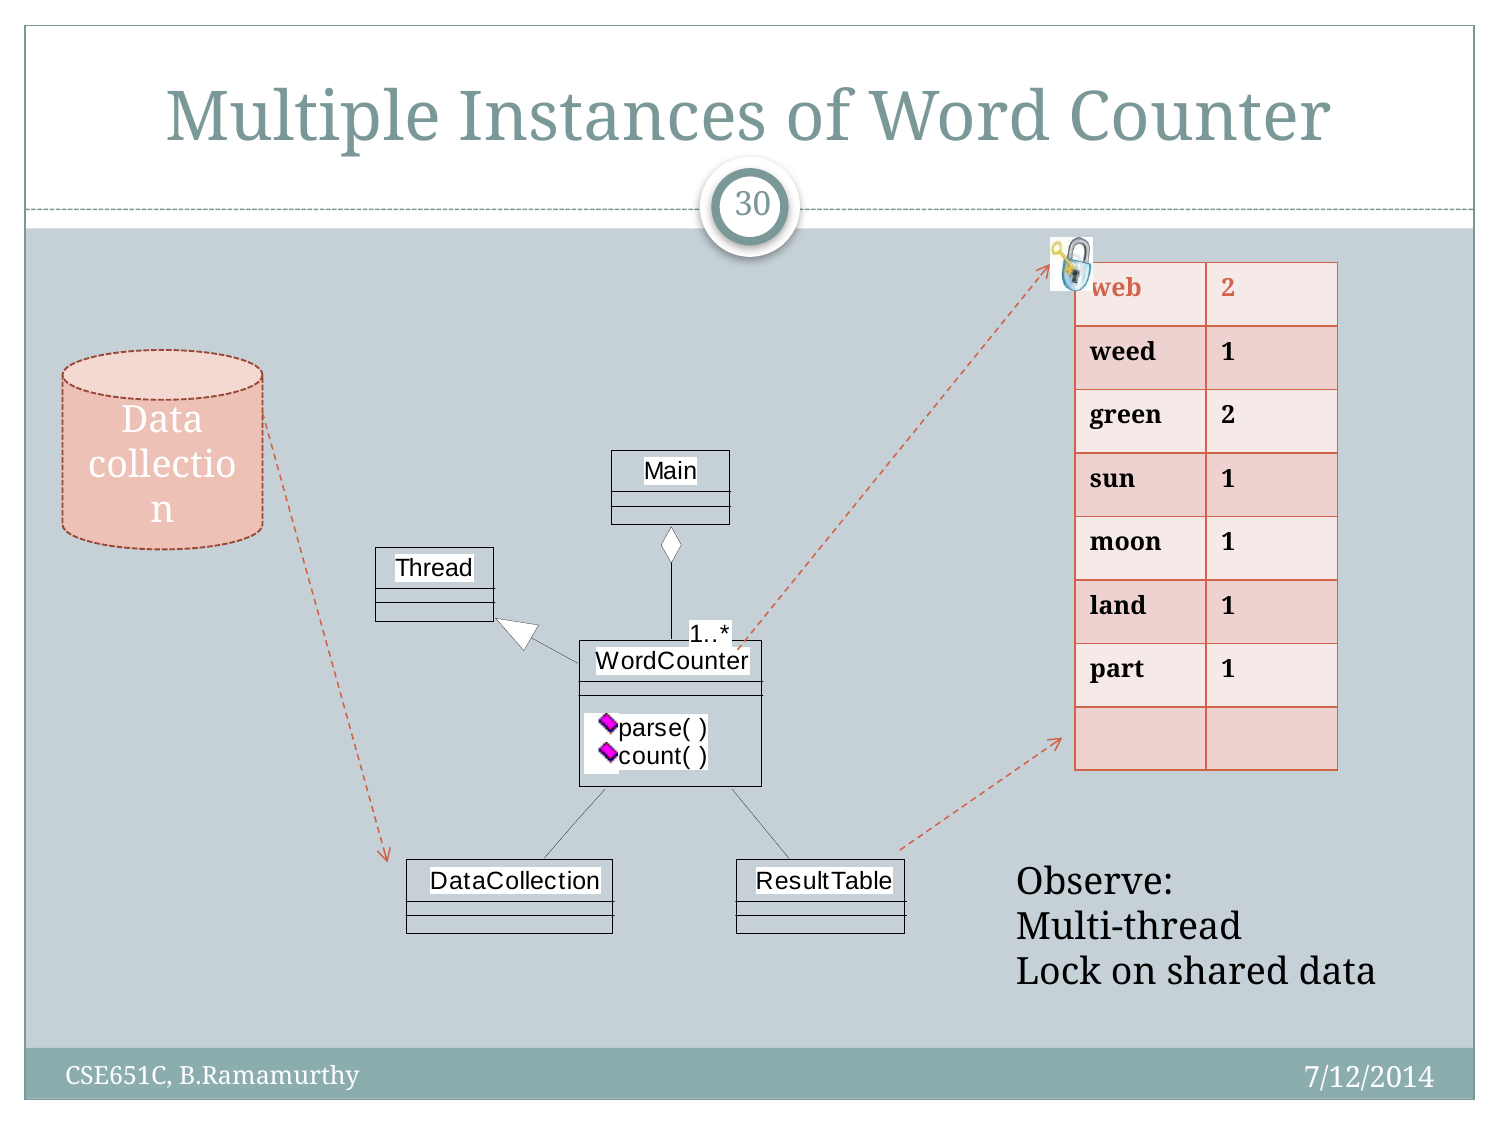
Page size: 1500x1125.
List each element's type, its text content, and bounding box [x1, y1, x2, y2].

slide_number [950, 1050, 1450, 1111]
table_cell 1 [1207, 327, 1337, 389]
table_cell 1 [1207, 644, 1337, 706]
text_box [700, 300, 1087, 614]
footer CSE651C, B.Ramamurthy [50, 1051, 638, 1112]
table_cell [1207, 708, 1337, 769]
table_cell 1 [1207, 454, 1337, 516]
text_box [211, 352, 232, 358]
table_cell 1 [1207, 517, 1337, 579]
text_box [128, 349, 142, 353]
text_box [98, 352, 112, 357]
slide_number 30 [715, 168, 791, 241]
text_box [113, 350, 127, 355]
table_cell moon [1094, 517, 1205, 579]
table_header 2 [1207, 263, 1337, 325]
picture [1049, 237, 1093, 291]
table_cell part [1076, 644, 1205, 706]
text_box Data collection [61, 355, 264, 551]
table_cell [1076, 708, 1205, 769]
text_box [99, 574, 551, 701]
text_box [899, 737, 1063, 851]
table_header web [64, 349, 261, 400]
table_cell green [1094, 390, 1205, 452]
table_cell 2 [1207, 390, 1337, 452]
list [374, 449, 909, 937]
table_cell 1 [1207, 581, 1337, 643]
table_header web [1092, 263, 1205, 325]
table_cell weed [1094, 327, 1205, 389]
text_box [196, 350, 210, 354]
text_box Observe: Multi-thread Lock on shared data [1001, 849, 1393, 1000]
table_cell land [1076, 581, 1205, 643]
title Multiple Instances of Word Counter [49, 37, 1450, 162]
table_cell sun [1094, 454, 1205, 516]
